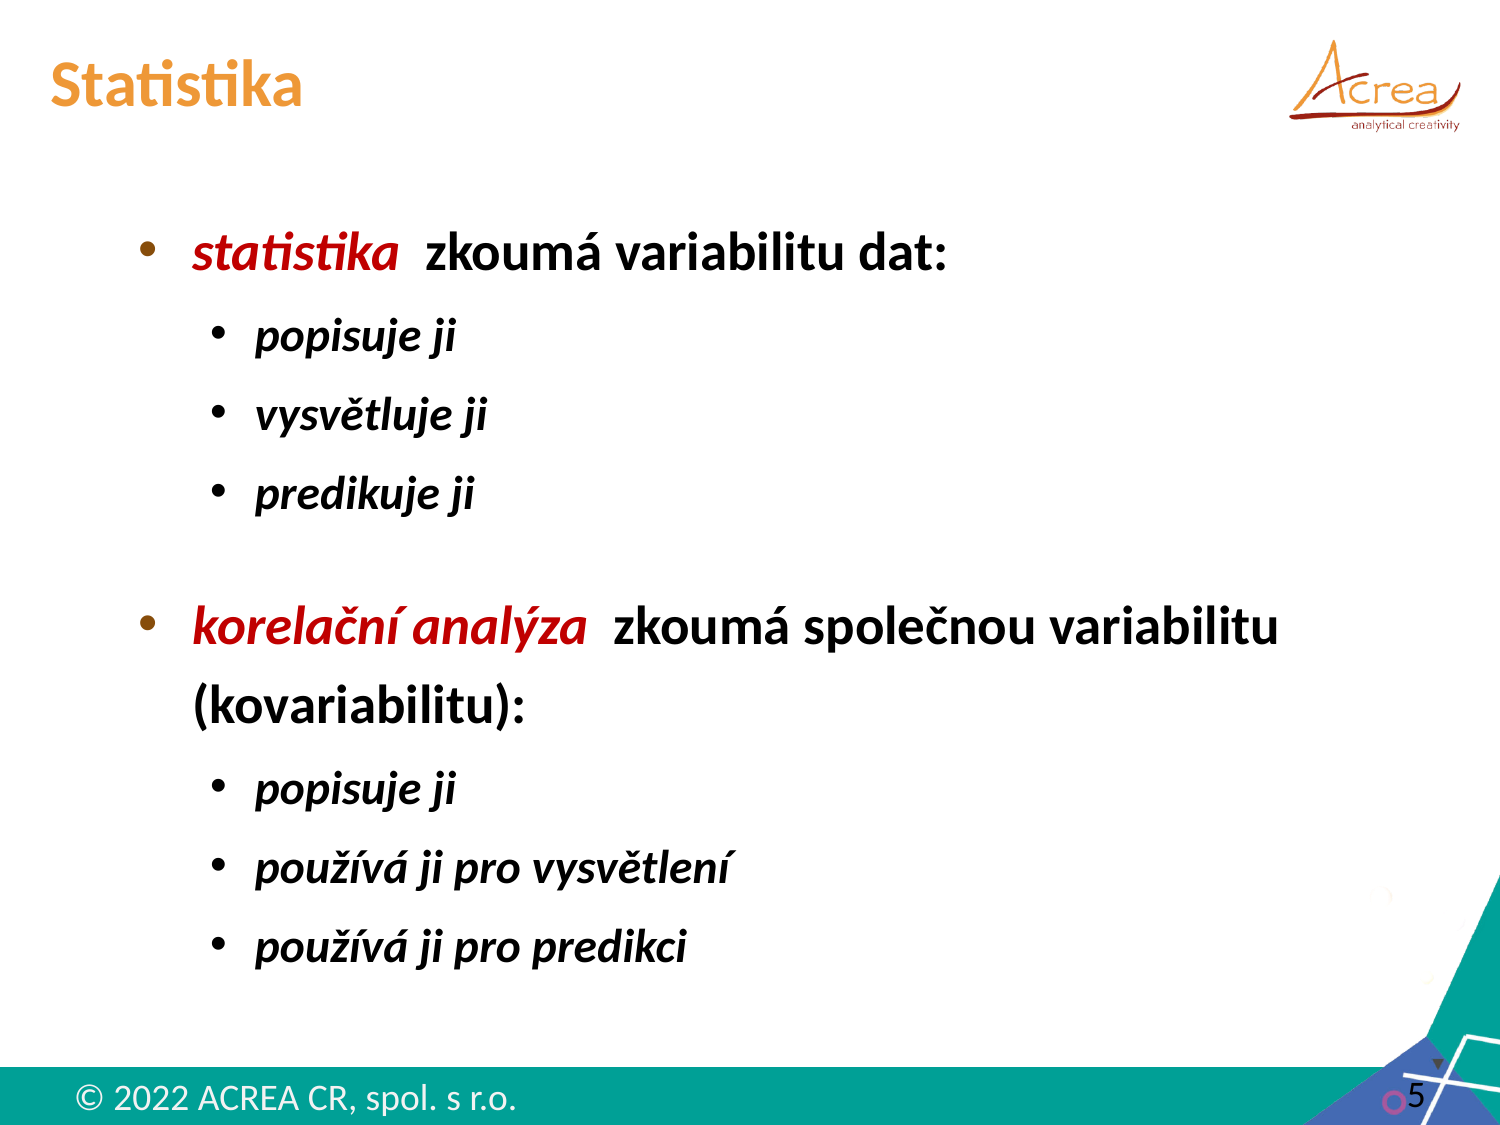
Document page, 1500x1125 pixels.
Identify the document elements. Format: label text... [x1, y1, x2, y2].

list statistika zkoumá variabilitu dat: popisuje ji vysvětluje ji predikuje ji korelační analýza zkoumá společnou variabilitu (kovariabilitu): popisuje ji používá ji pro vysvětlení používá ji pro predikci [123, 208, 1354, 986]
picture [1280, 853, 1500, 1125]
picture [1249, 10, 1500, 161]
slide_number 5 [1392, 1062, 1500, 1123]
title Statistika [35, 35, 1276, 124]
